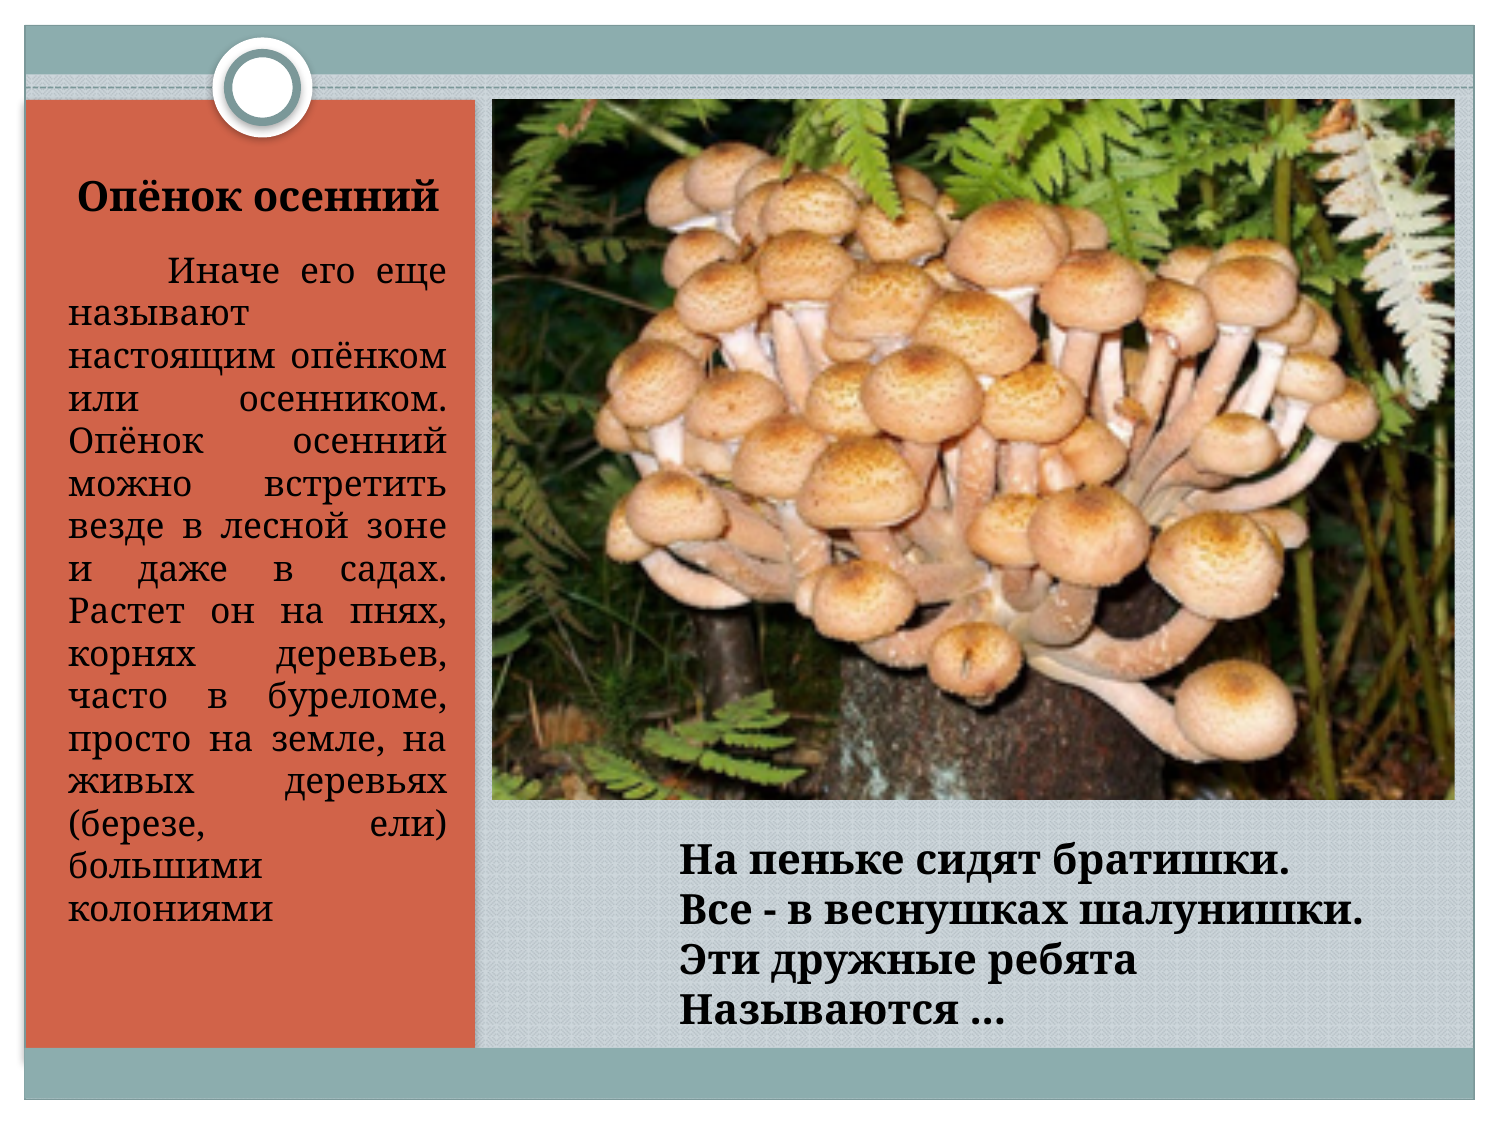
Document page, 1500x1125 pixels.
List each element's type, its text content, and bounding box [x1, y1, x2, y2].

picture [491, 99, 1455, 801]
title На пеньке сидят братишки. Все - в веснушках шалунишки. Эти дружные ребята Называются ... [492, 825, 1455, 1025]
list Опёнок осенний Иначе его еще называют настоящим опёнком или осенником. Опёнок осенний можно встретить везде в лесной зоне и даже в садах. Растет он на пнях, корнях деревьев, часто в буреломе, просто на земле, на живых деревьях (березе, ели) большими колониями [53, 162, 463, 1025]
